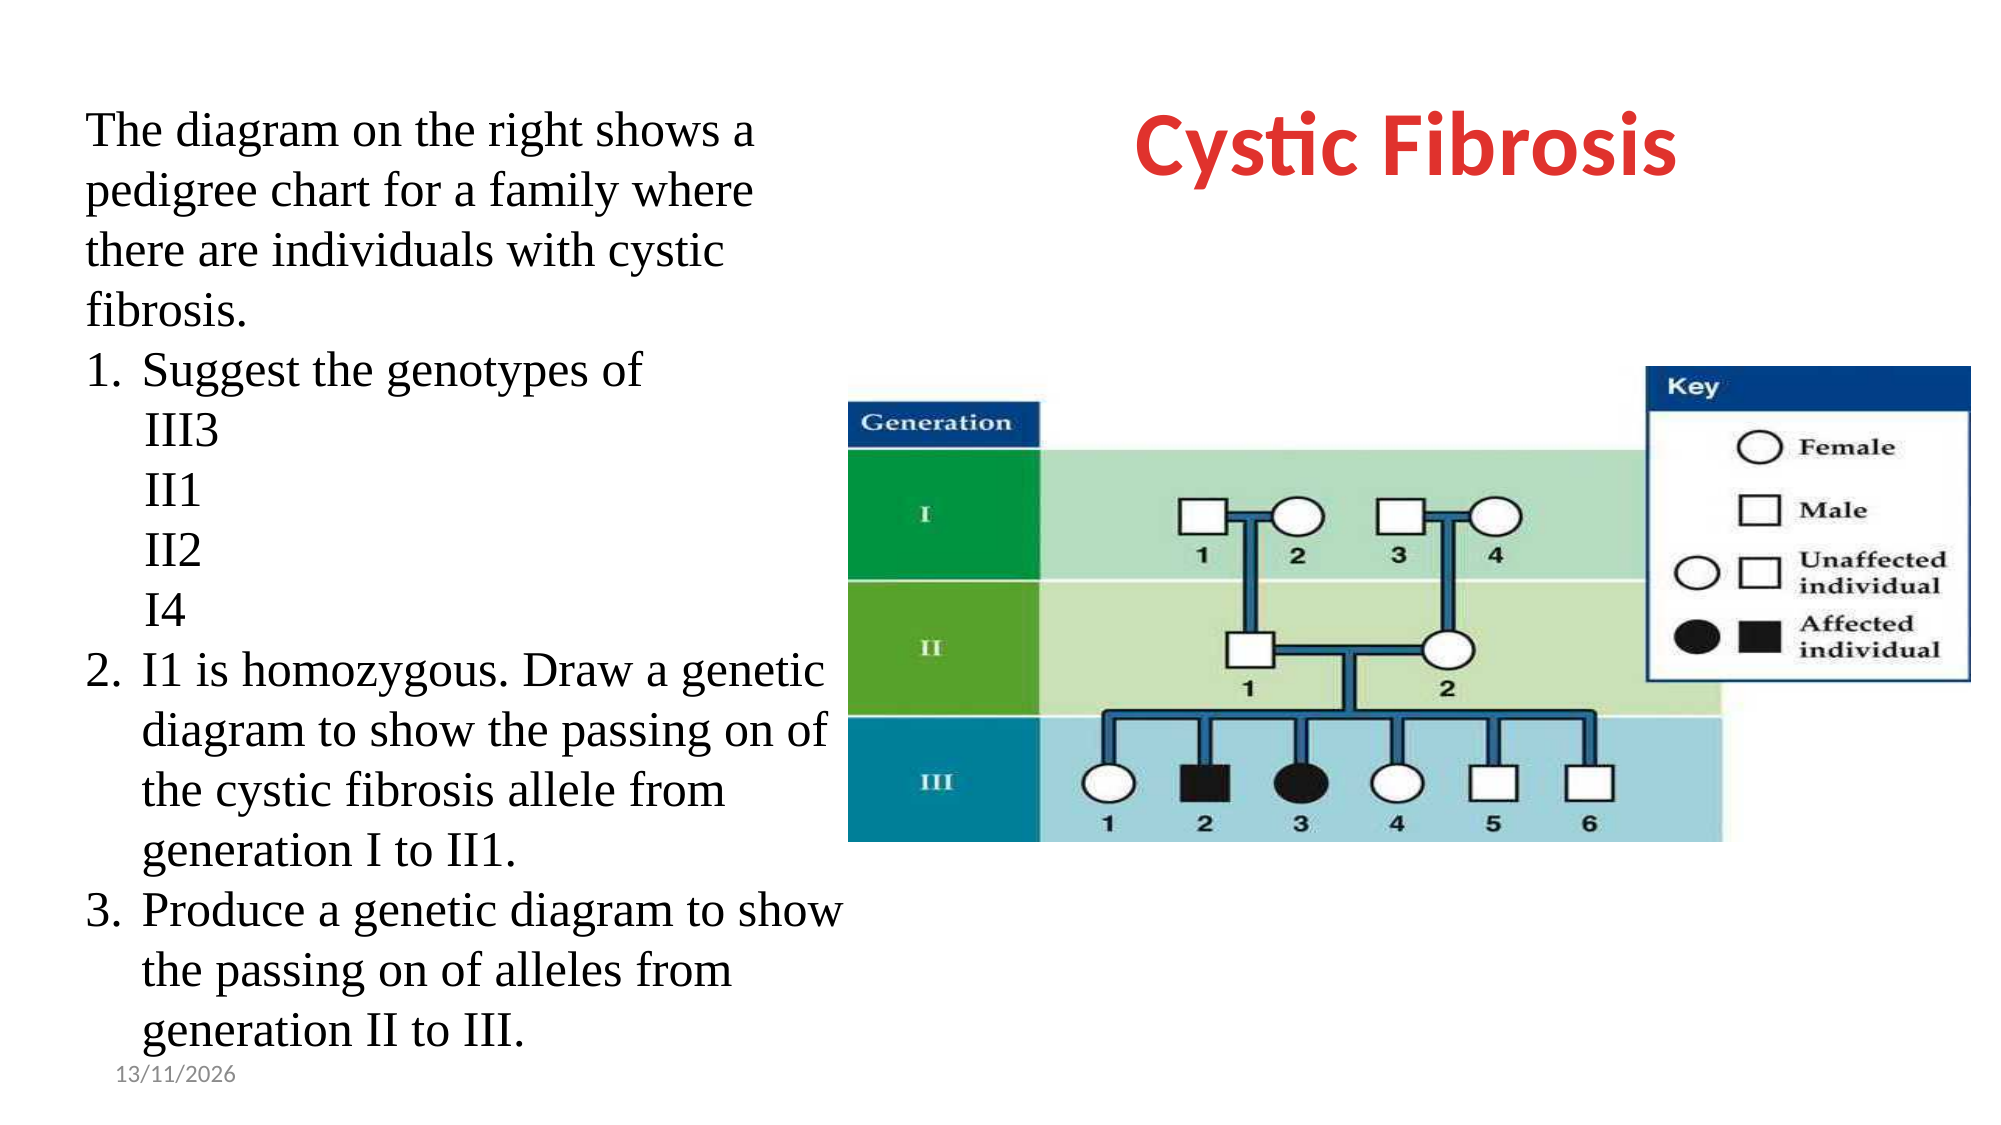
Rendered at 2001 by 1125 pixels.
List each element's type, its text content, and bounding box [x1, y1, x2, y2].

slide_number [99, 1042, 567, 1103]
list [847, 365, 1972, 843]
text_box The diagram on the right shows a pedigree chart for a family where there are individuals with cystic fibrosis. Suggest the genotypes of III3 II1 II2 I4 I1 is homozygous. Draw a genetic diagram to show the passing on of the cystic fibrosis allele from generation I to II1. Produce a genetic diagram to show the passing on of alleles from generation II to III. [70, 88, 874, 1064]
title Cystic Fibrosis [915, 45, 1900, 233]
